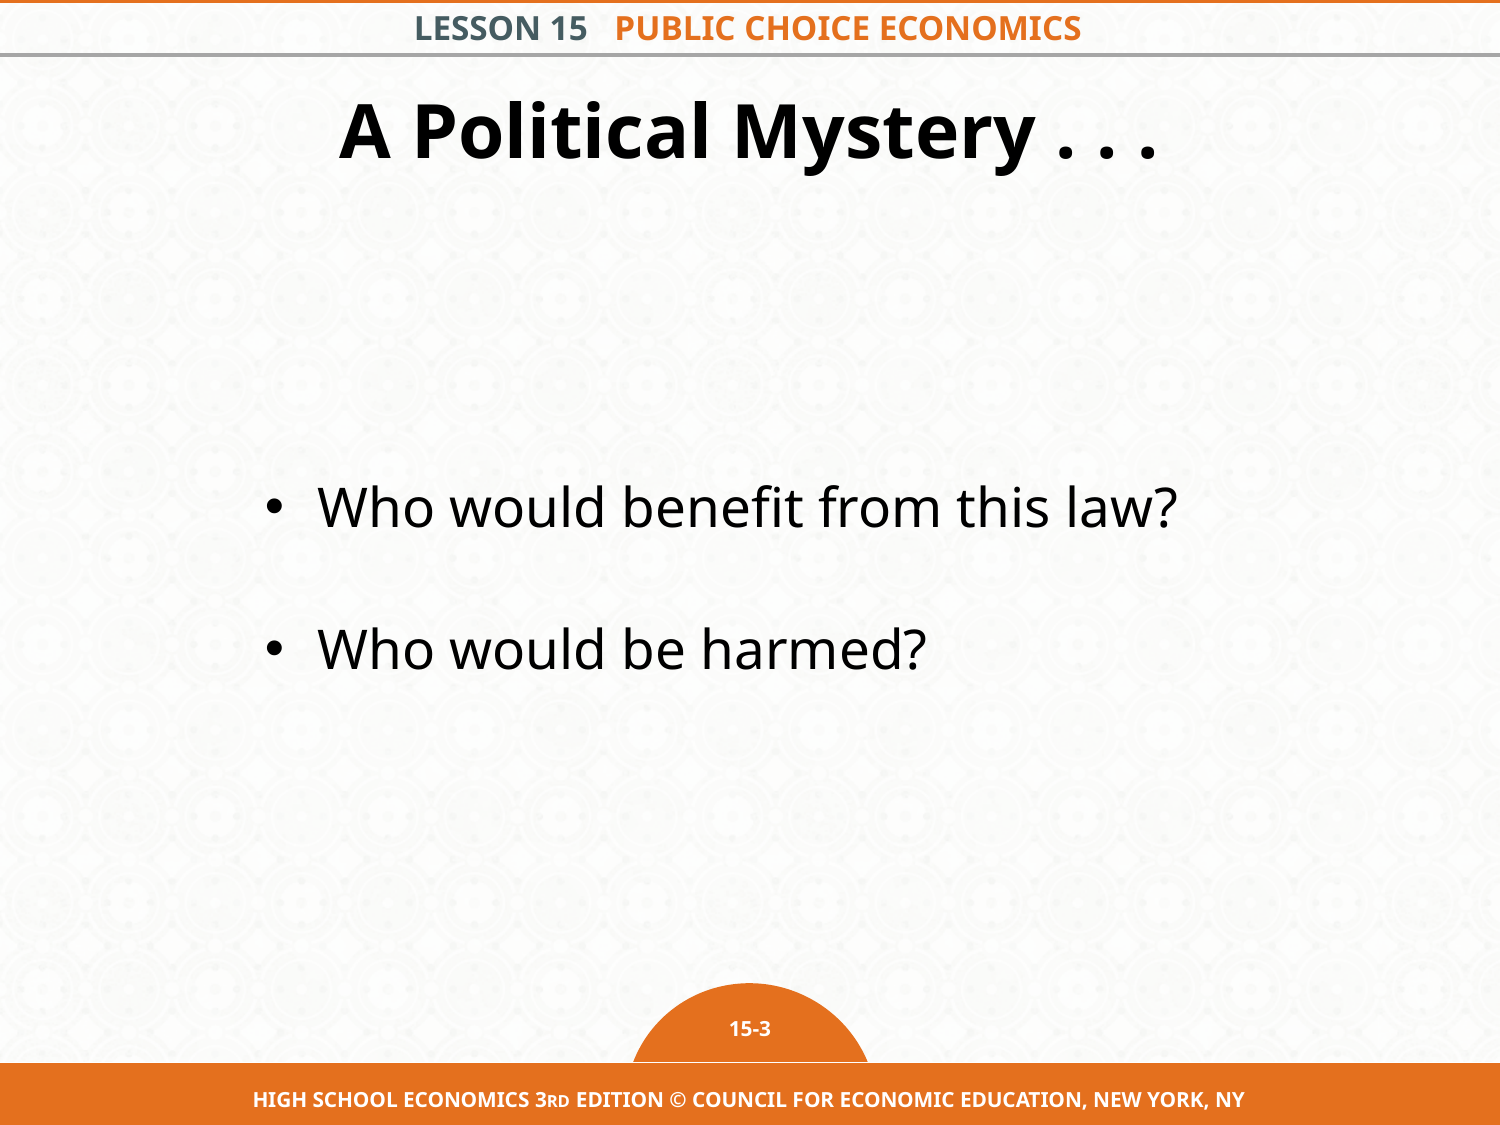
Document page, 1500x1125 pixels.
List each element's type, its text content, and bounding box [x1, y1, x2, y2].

list Who would benefit from this law? Who would be harmed? [249, 399, 1250, 725]
title A Political Mystery . . . [75, 69, 1425, 188]
picture [0, 3, 1500, 53]
picture [0, 57, 1500, 1062]
